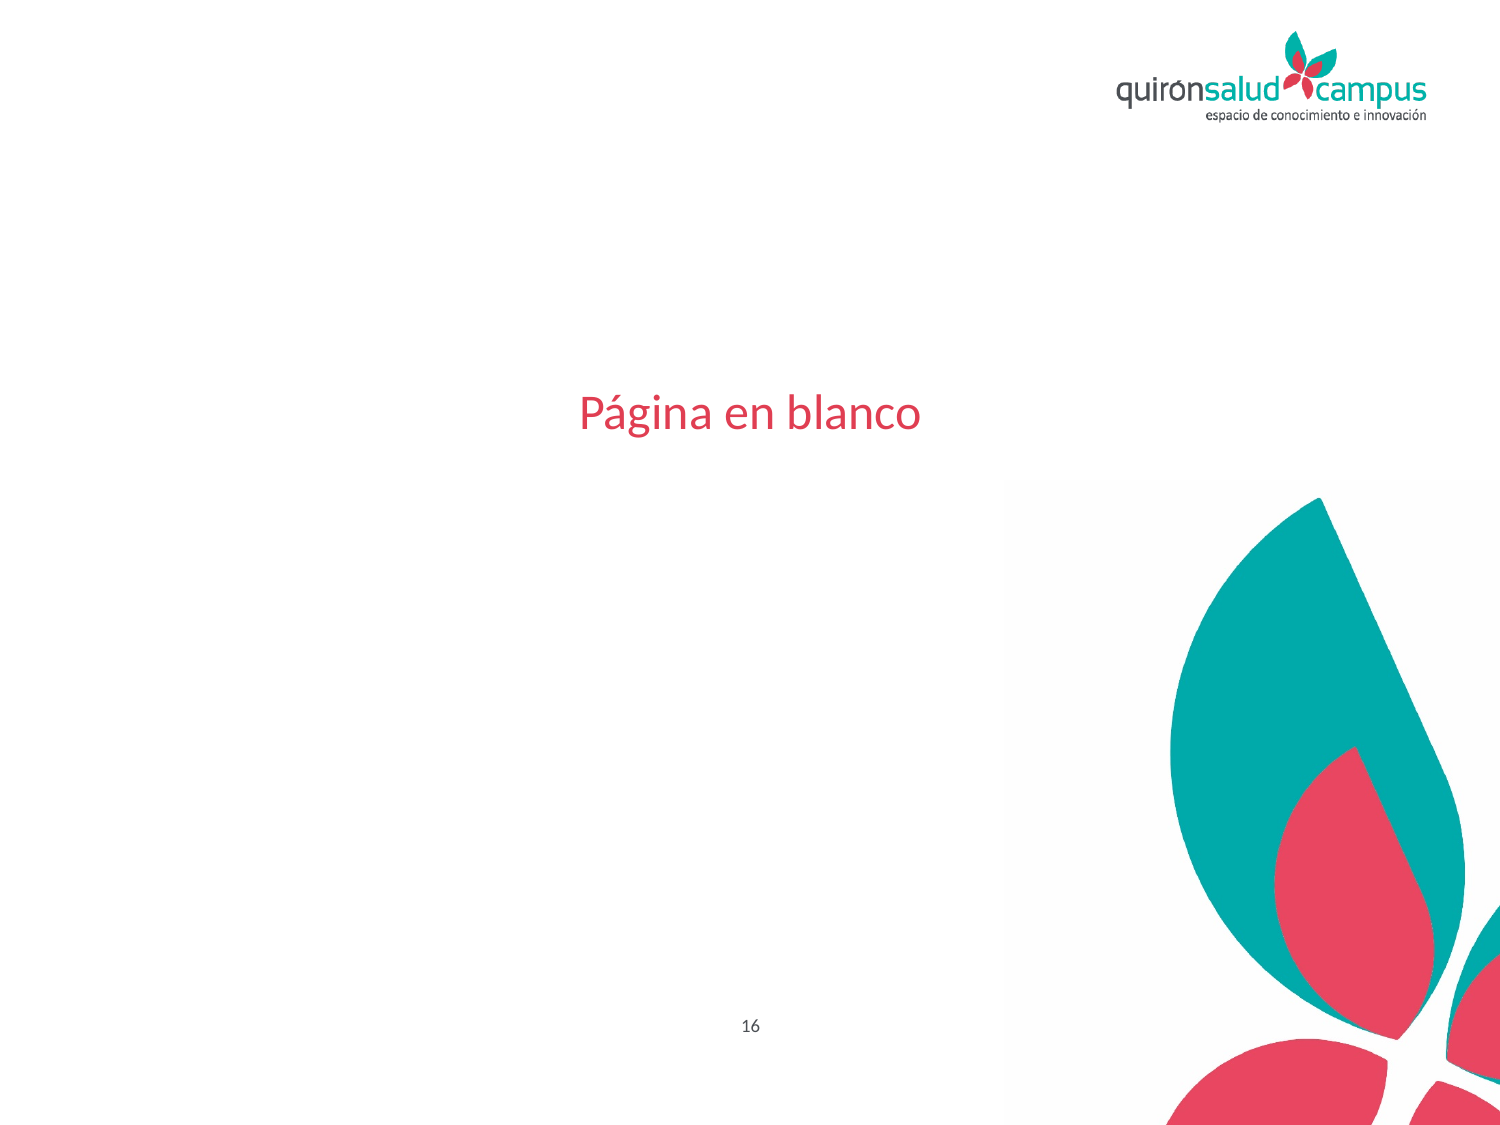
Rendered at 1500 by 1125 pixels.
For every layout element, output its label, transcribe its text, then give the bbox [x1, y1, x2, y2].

slide_number 16 [581, 1005, 920, 1066]
picture [1088, 19, 1439, 186]
picture [1004, 480, 1500, 1125]
text_box Página en blanco [232, 379, 1269, 461]
